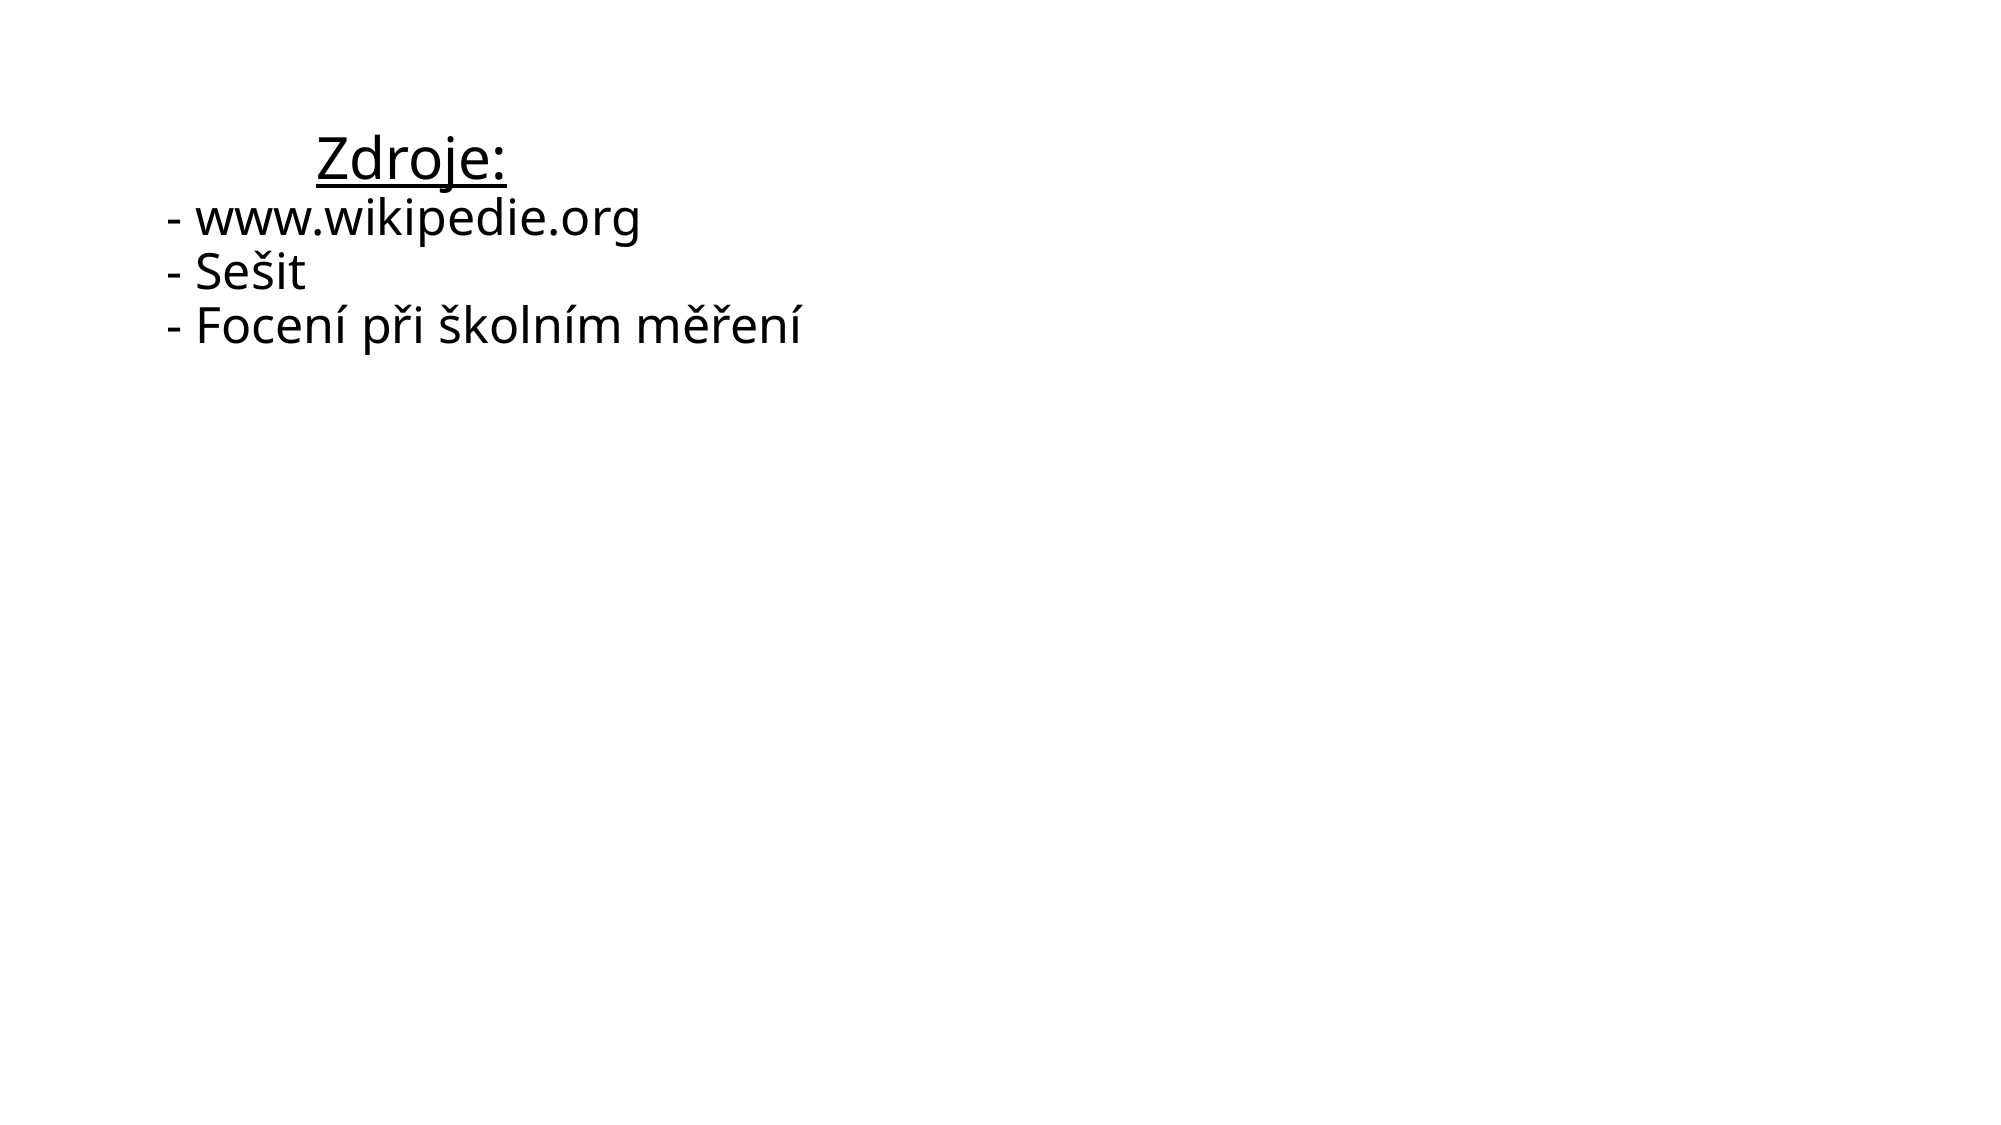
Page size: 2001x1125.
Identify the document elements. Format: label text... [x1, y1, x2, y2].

title Zdroje: - www.wikipedie.org - Sešit - Focení při školním měření [151, 121, 1863, 1062]
